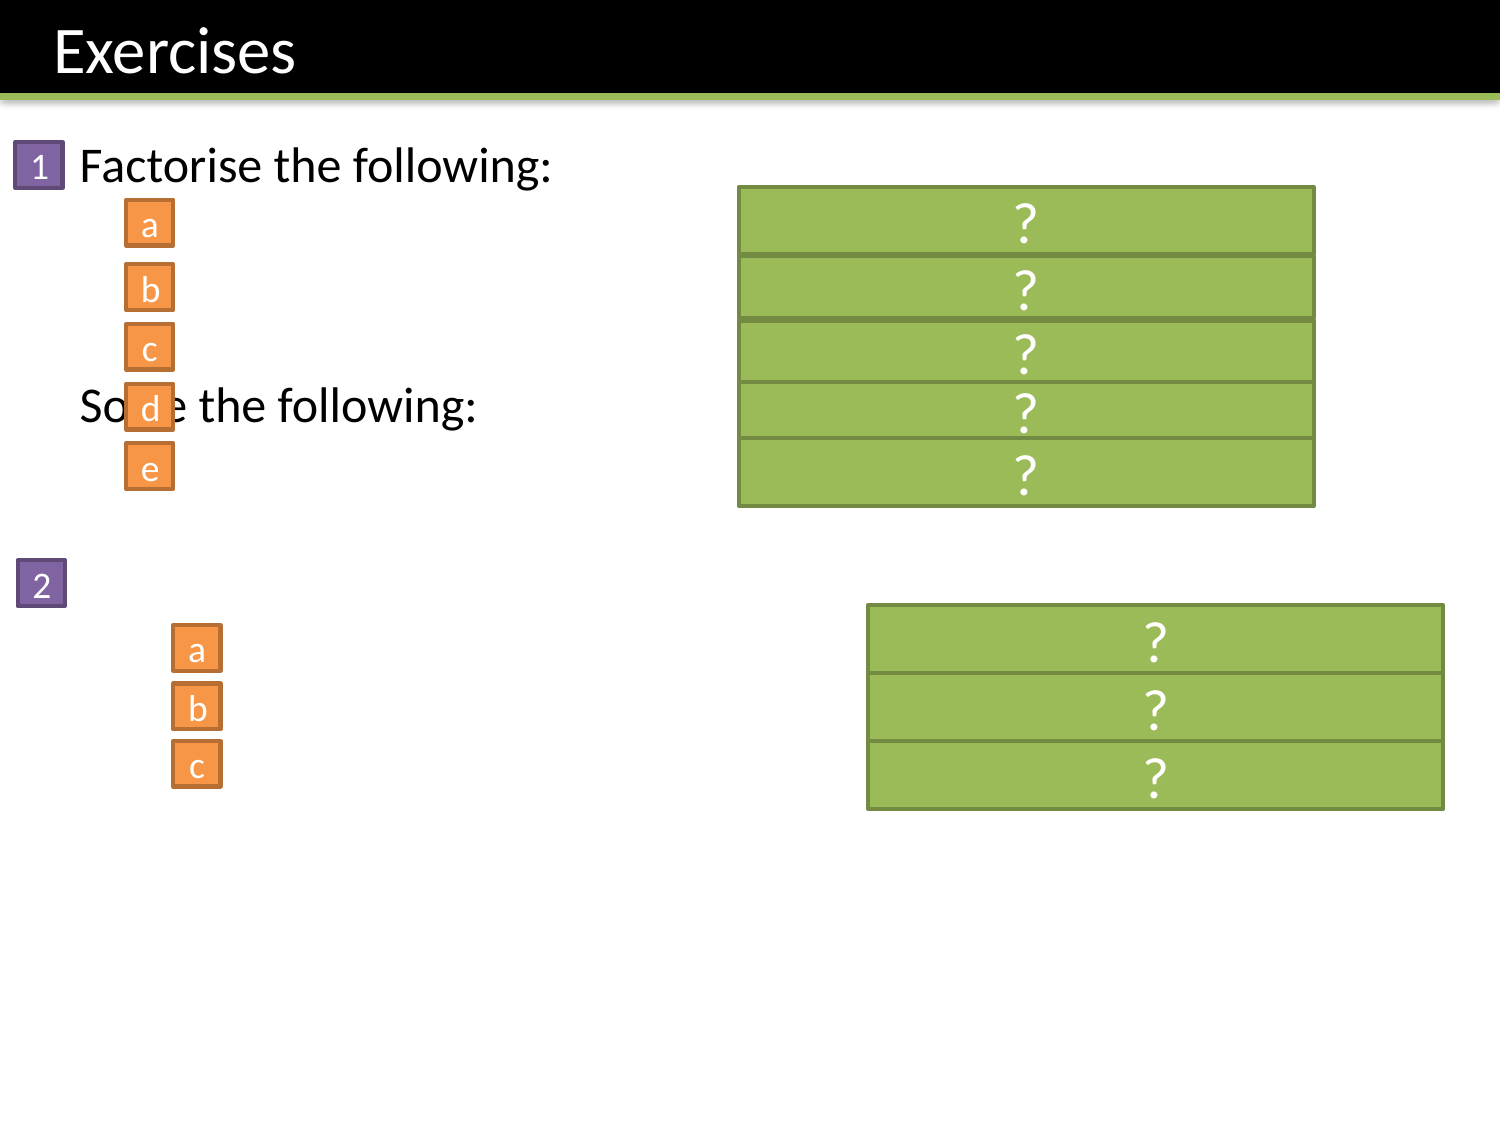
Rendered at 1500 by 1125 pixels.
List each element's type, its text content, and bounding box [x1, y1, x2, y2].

text_box b [171, 681, 223, 731]
text_box ? [737, 380, 1316, 436]
text_box ? [737, 436, 1316, 508]
text_box e [124, 441, 175, 491]
text_box ? [866, 671, 1445, 739]
text_box b [124, 262, 175, 312]
text_box ? [866, 739, 1445, 811]
text_box 2 [16, 558, 67, 608]
text_box c [171, 739, 223, 789]
text_box ? [737, 185, 1316, 254]
text_box ? [737, 254, 1316, 318]
text_box ? [737, 318, 1316, 380]
text_box ? [866, 603, 1445, 671]
text_box a [171, 623, 223, 673]
text_box a [124, 198, 175, 248]
text_box d [124, 382, 175, 432]
text_box c [124, 322, 175, 372]
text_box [0, 0, 1500, 99]
text_box 1 [13, 140, 65, 190]
